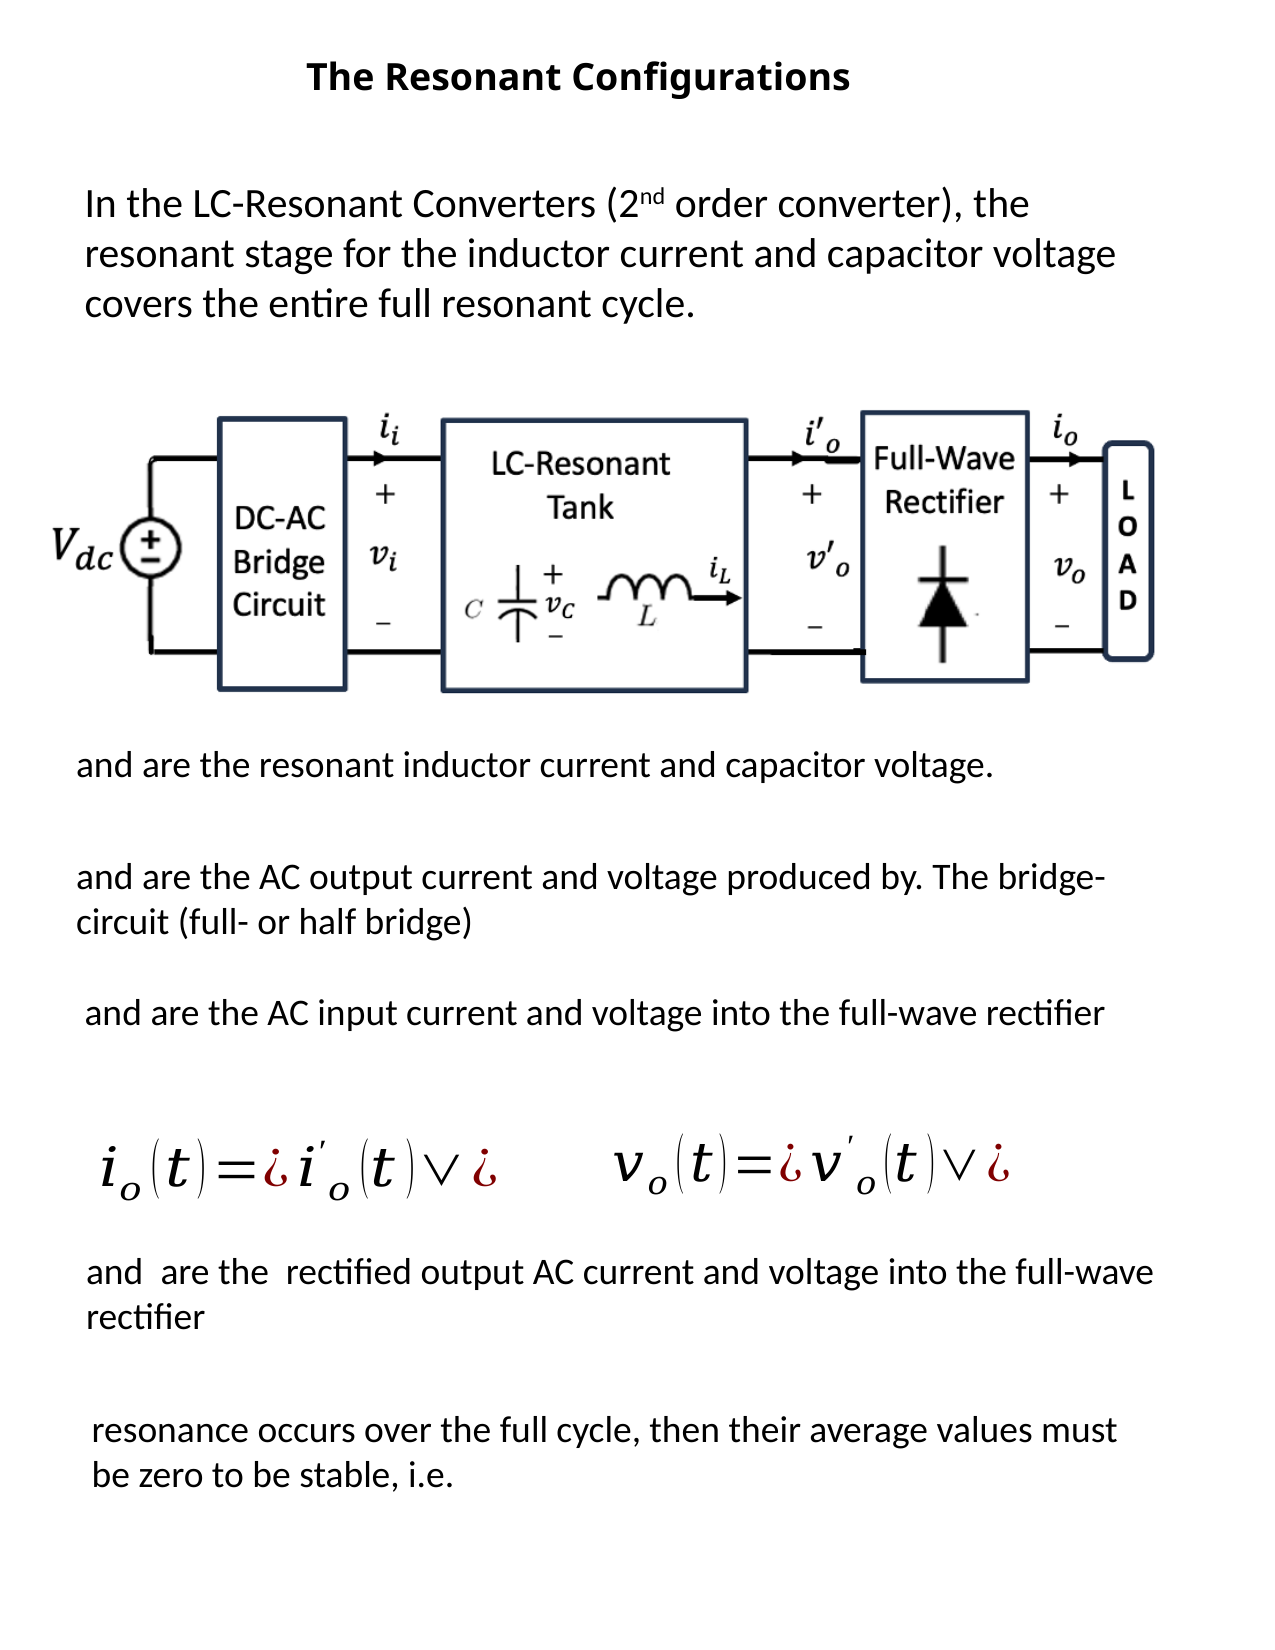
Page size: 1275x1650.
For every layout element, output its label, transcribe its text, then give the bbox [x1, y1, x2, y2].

picture [51, 377, 1174, 699]
text_box The Resonant Configurations [291, 45, 867, 106]
text_box In the LC-Resonant Converters (2nd order converter), the resonant stage for the inductor current and capacitor voltage covers the entire full resonant cycle. [69, 167, 1203, 333]
